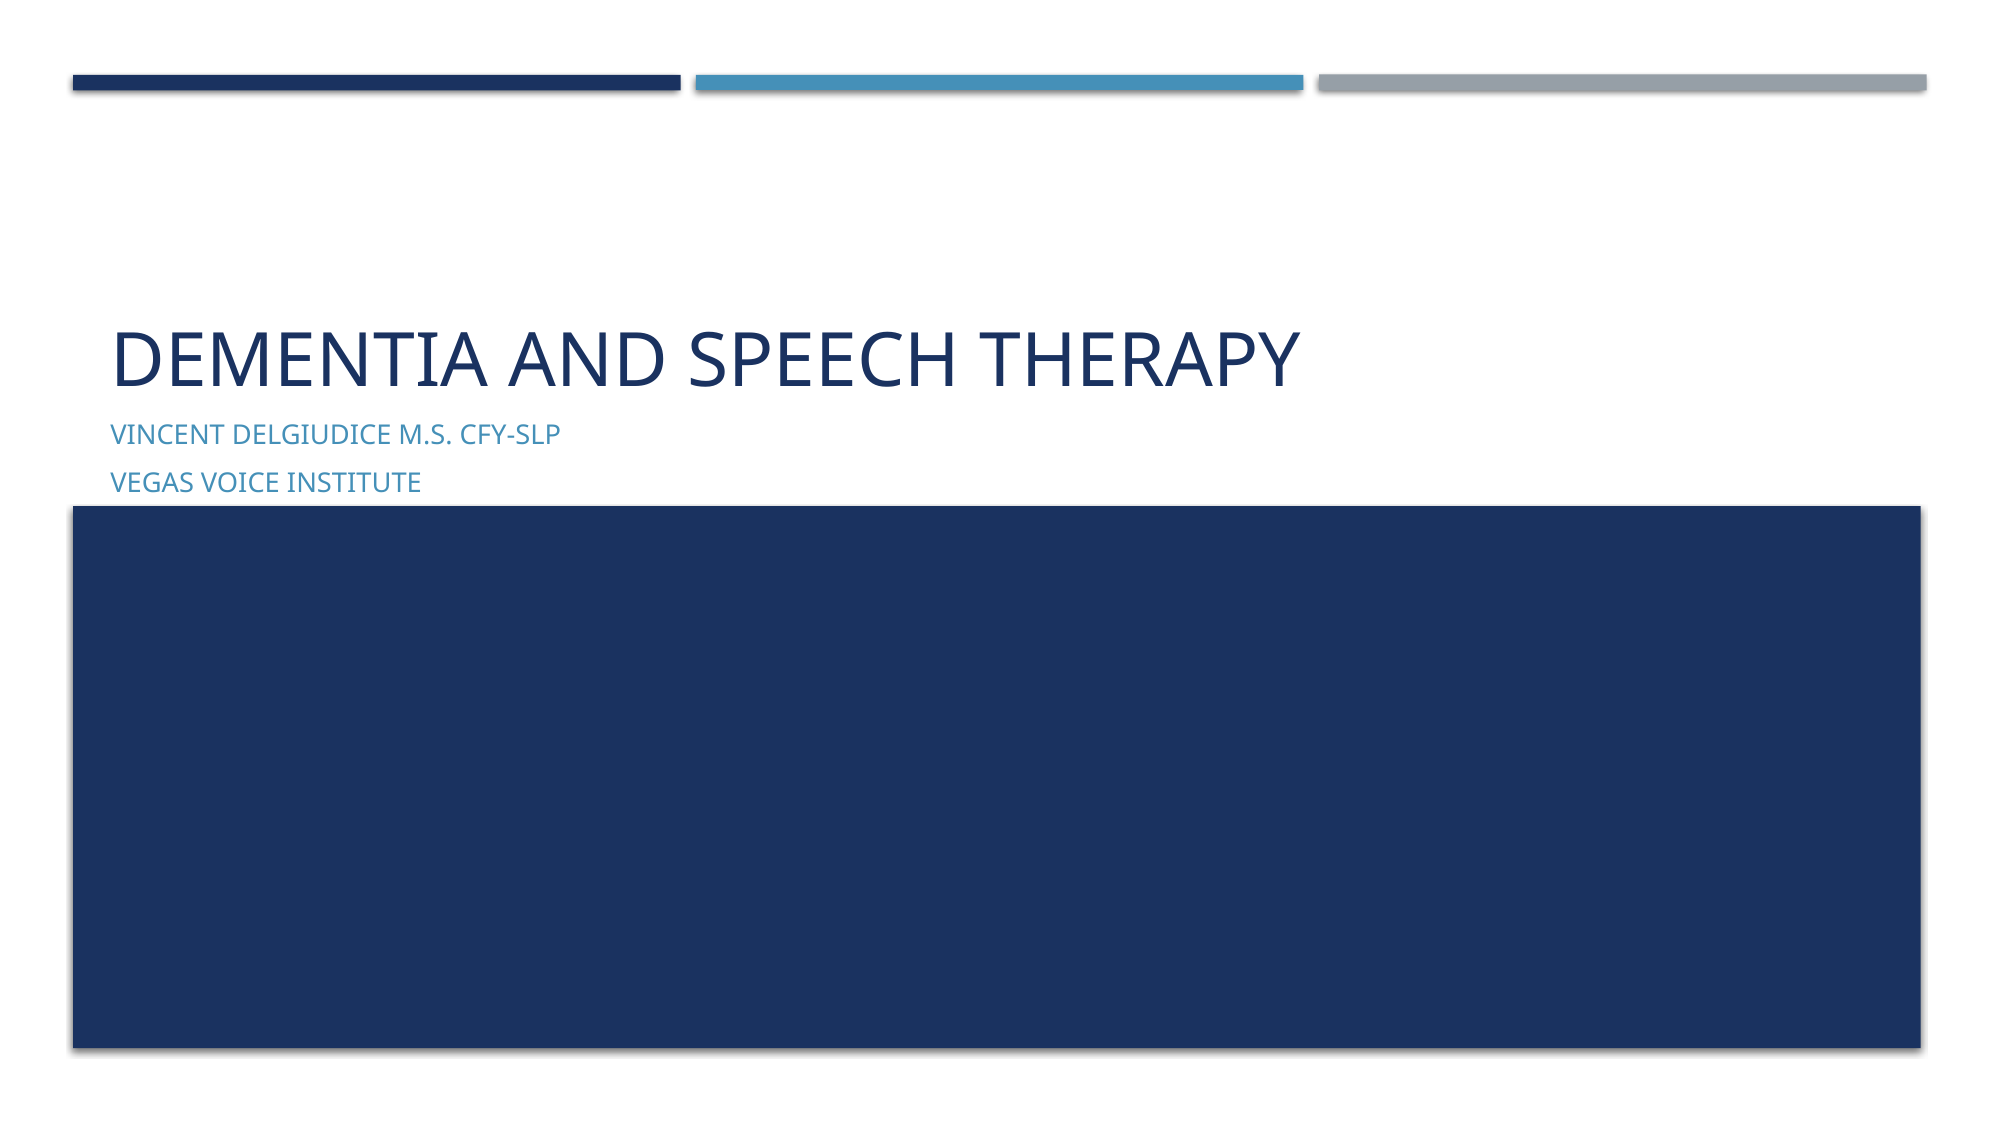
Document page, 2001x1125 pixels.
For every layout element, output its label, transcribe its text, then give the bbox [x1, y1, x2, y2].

subtitle Vincent DelGiudice M.S. CFY-SLP Vegas Voice Institute [95, 409, 1899, 507]
title Dementia and Speech therapy [95, 167, 1899, 409]
